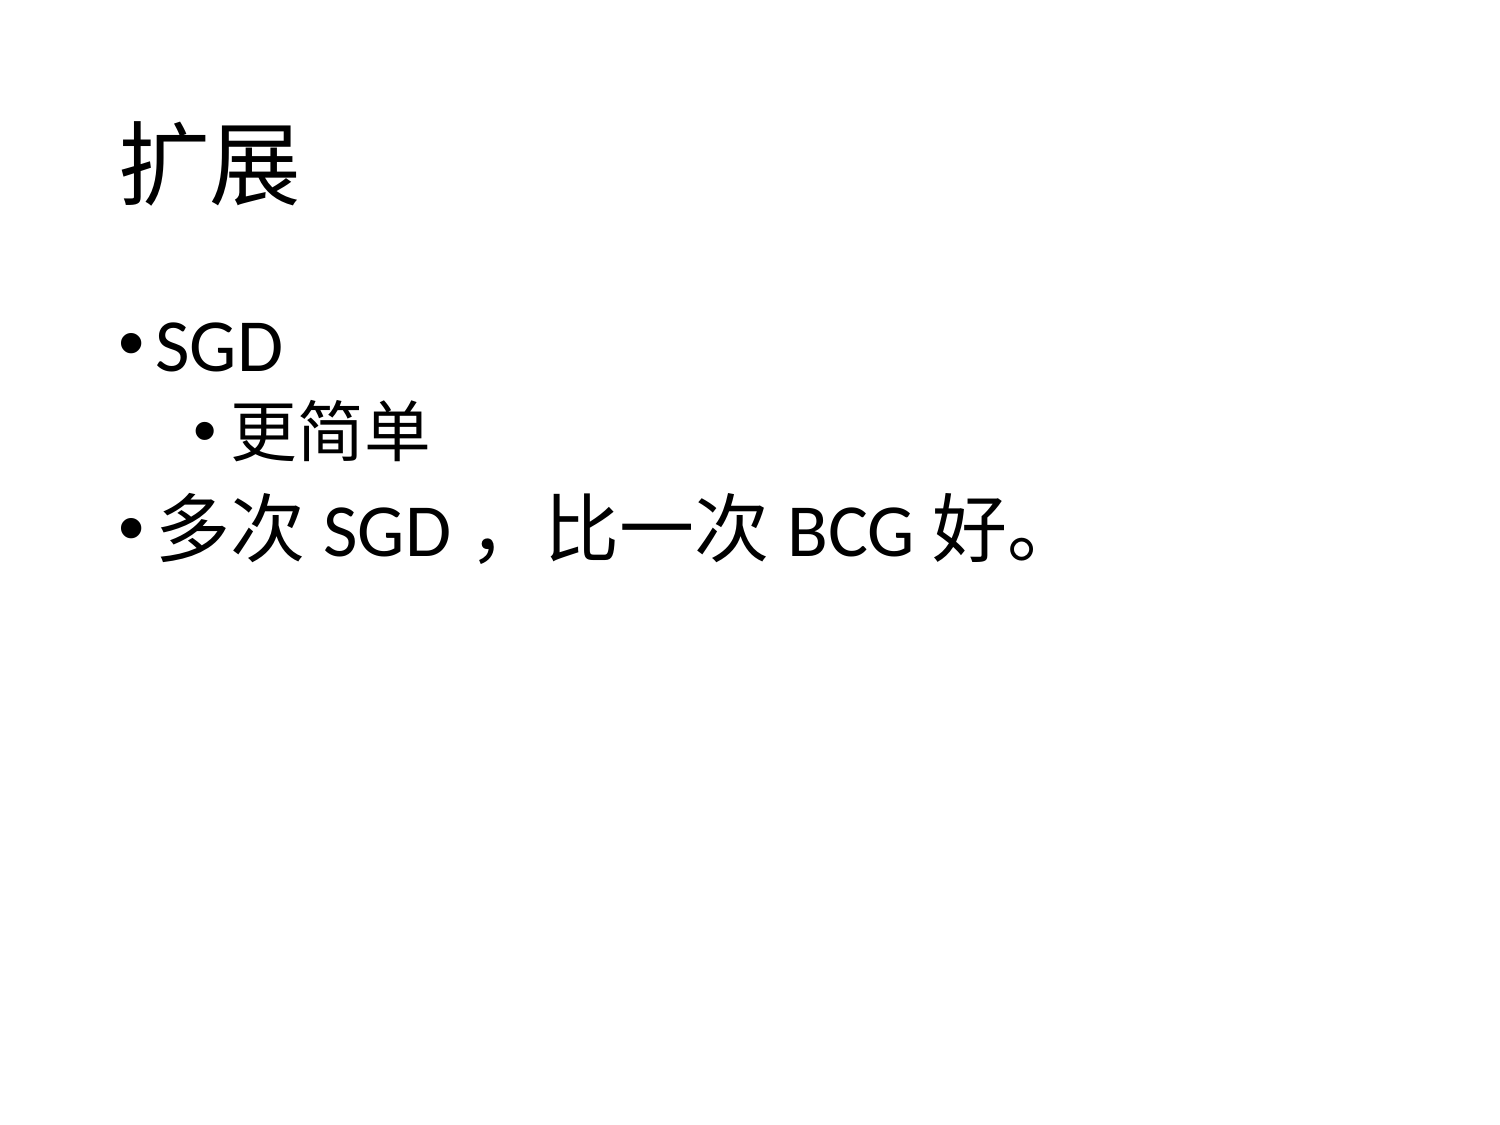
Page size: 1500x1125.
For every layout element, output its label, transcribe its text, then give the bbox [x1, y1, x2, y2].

title 扩展 [103, 59, 1397, 278]
list SGD 更简单 多次SGD，比一次BCG好。 [103, 299, 1397, 1014]
